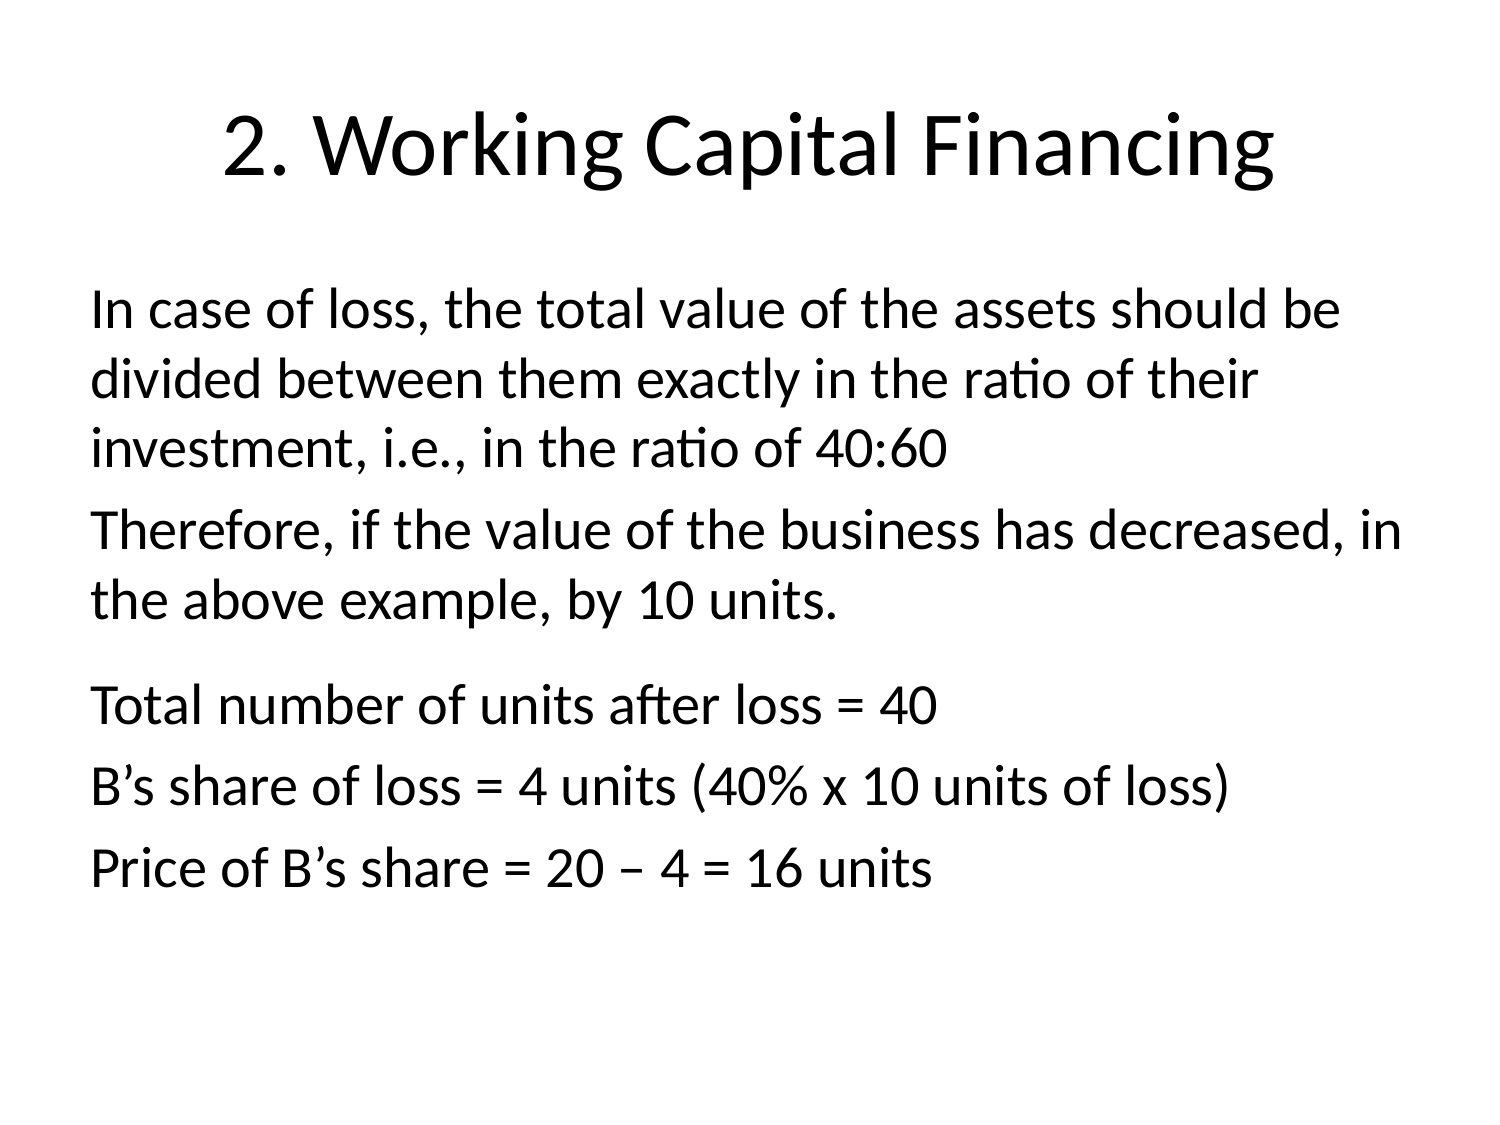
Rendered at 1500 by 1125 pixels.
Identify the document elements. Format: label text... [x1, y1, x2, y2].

title 2. Working Capital Financing [75, 45, 1425, 233]
list In case of loss, the total value of the assets should be divided between them exactly in the ratio of their investment, i.e., in the ratio of 40:60 Therefore, if the value of the business has decreased, in the above example, by 10 units. Total number of units after loss = 40 B’s share of loss = 4 units (40% x 10 units of loss) Price of B’s share = 20 – 4 = 16 units [75, 262, 1425, 1005]
